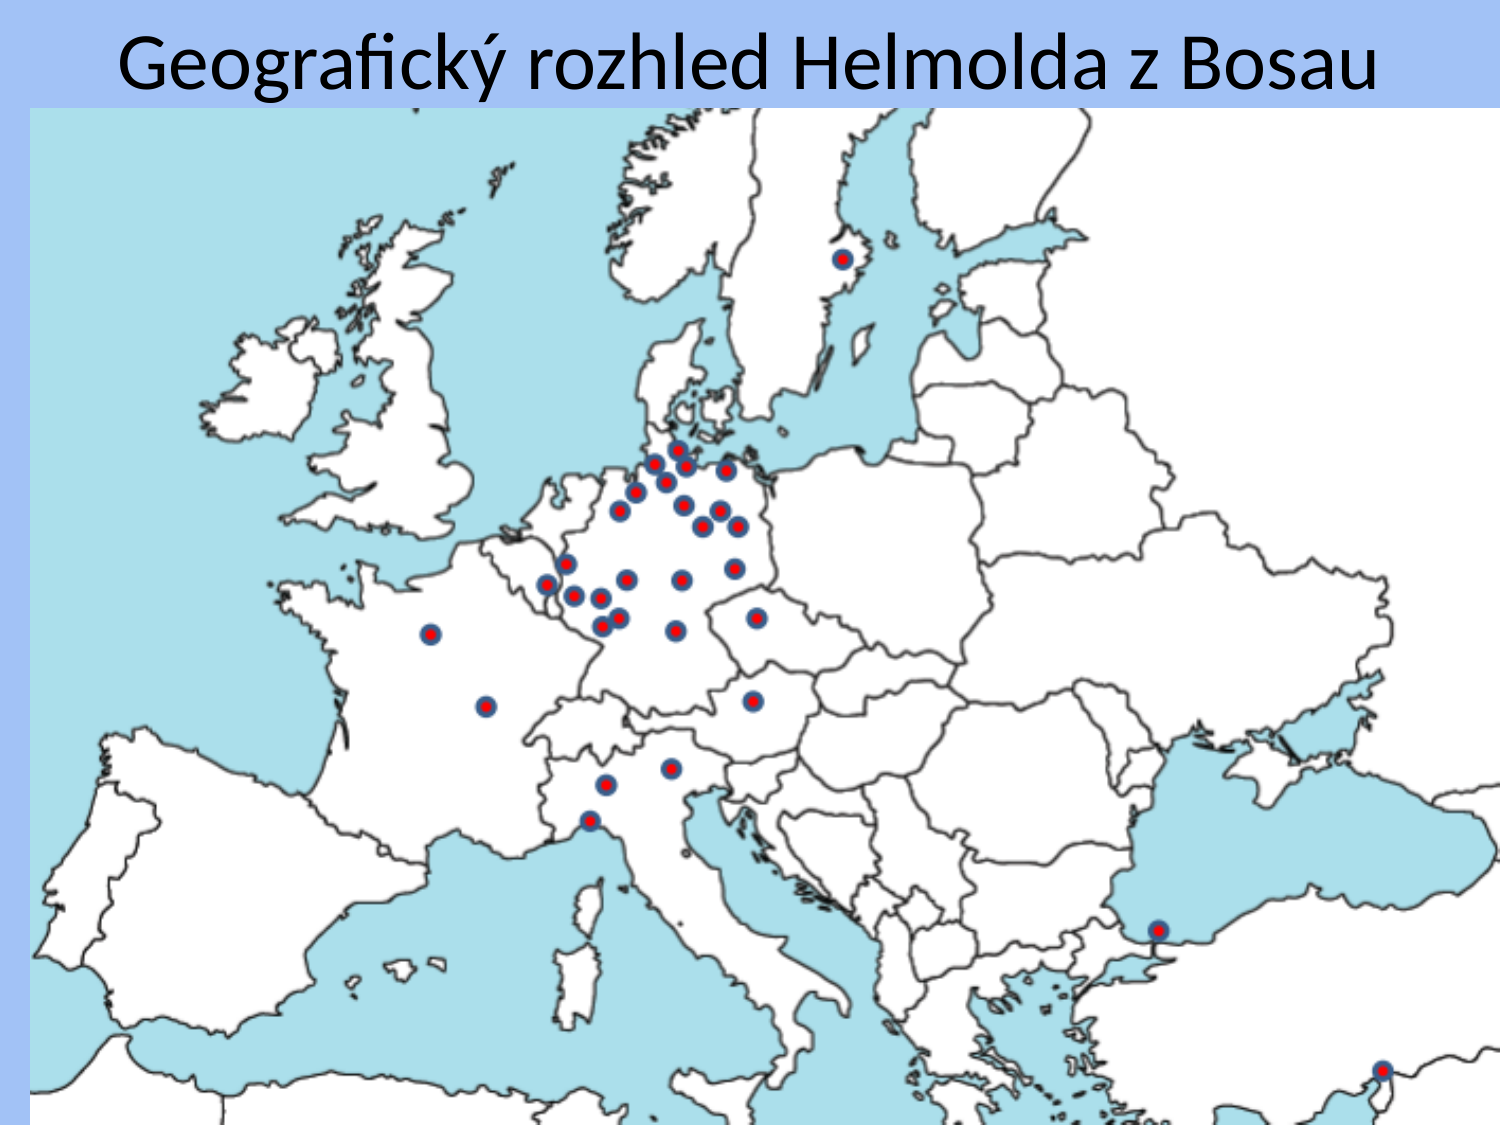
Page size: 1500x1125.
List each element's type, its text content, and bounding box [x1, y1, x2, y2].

title Geografický rozhled Helmolda z Bosau [0, 0, 1500, 114]
picture [30, 108, 1500, 1125]
